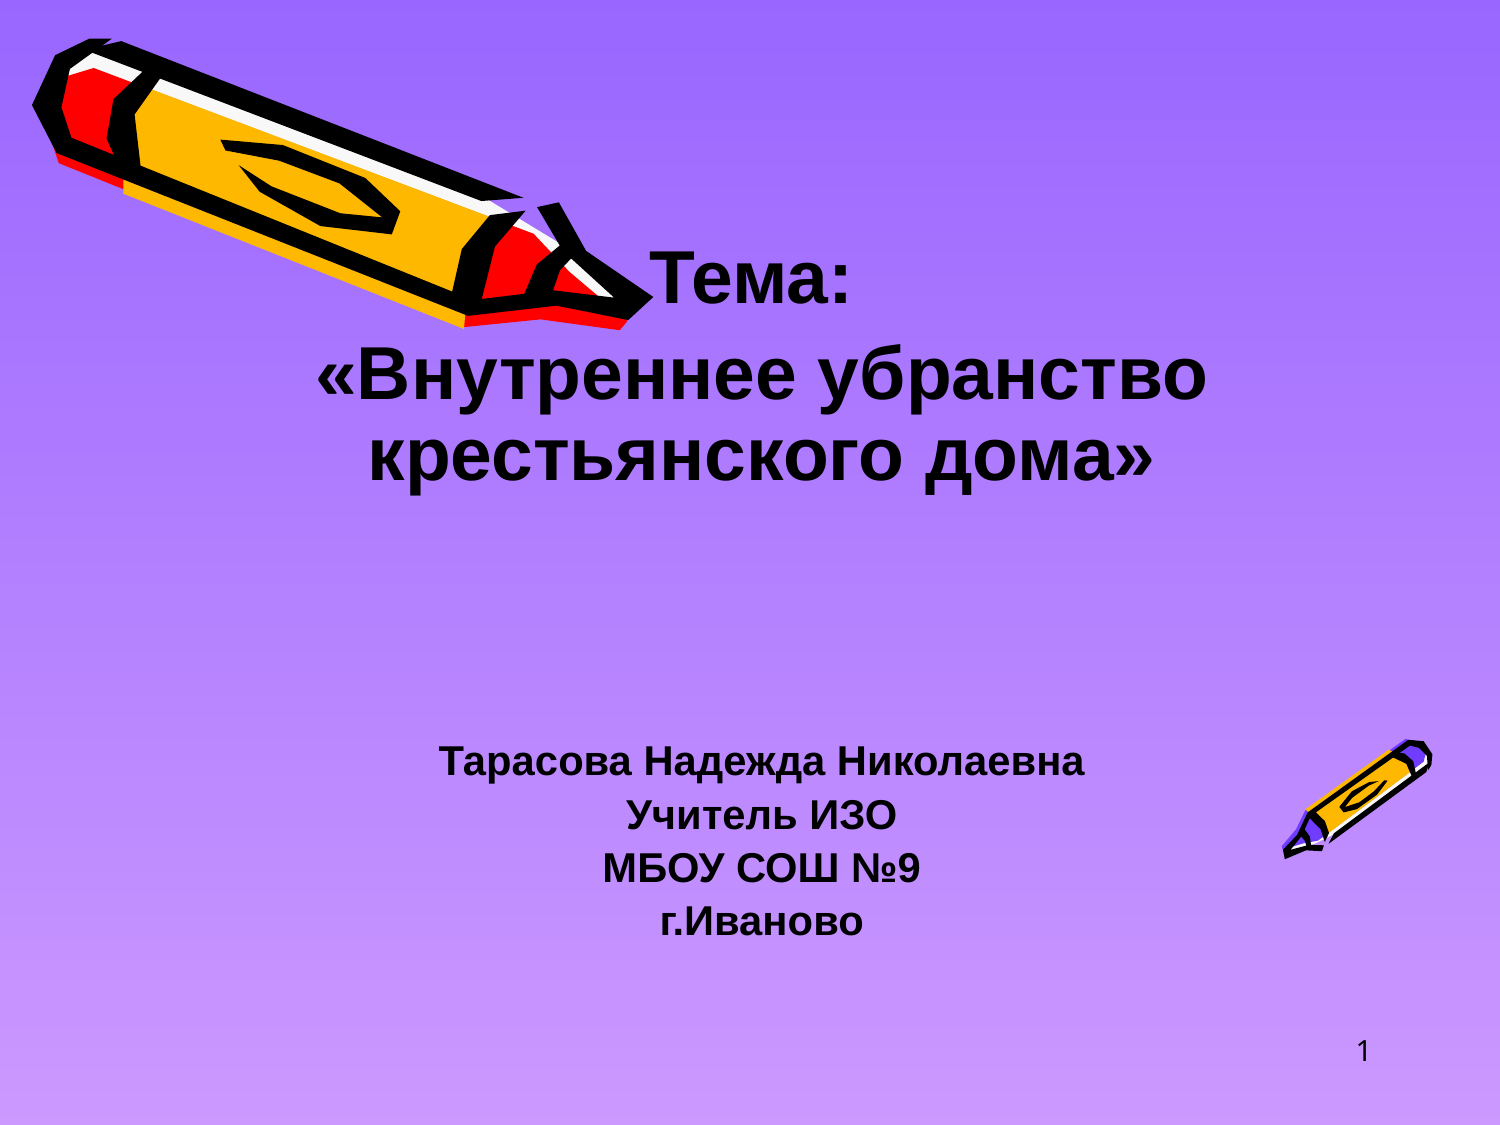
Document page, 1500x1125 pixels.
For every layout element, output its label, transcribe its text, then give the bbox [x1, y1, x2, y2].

slide_number 1 [1074, 1024, 1388, 1101]
subtitle Тема: «Внутреннее убранство крестьянского дома» Тарасова Надежда Николаевна Учитель ИЗО МБОУ СОШ №9 г.Иваново [265, 231, 1259, 1000]
